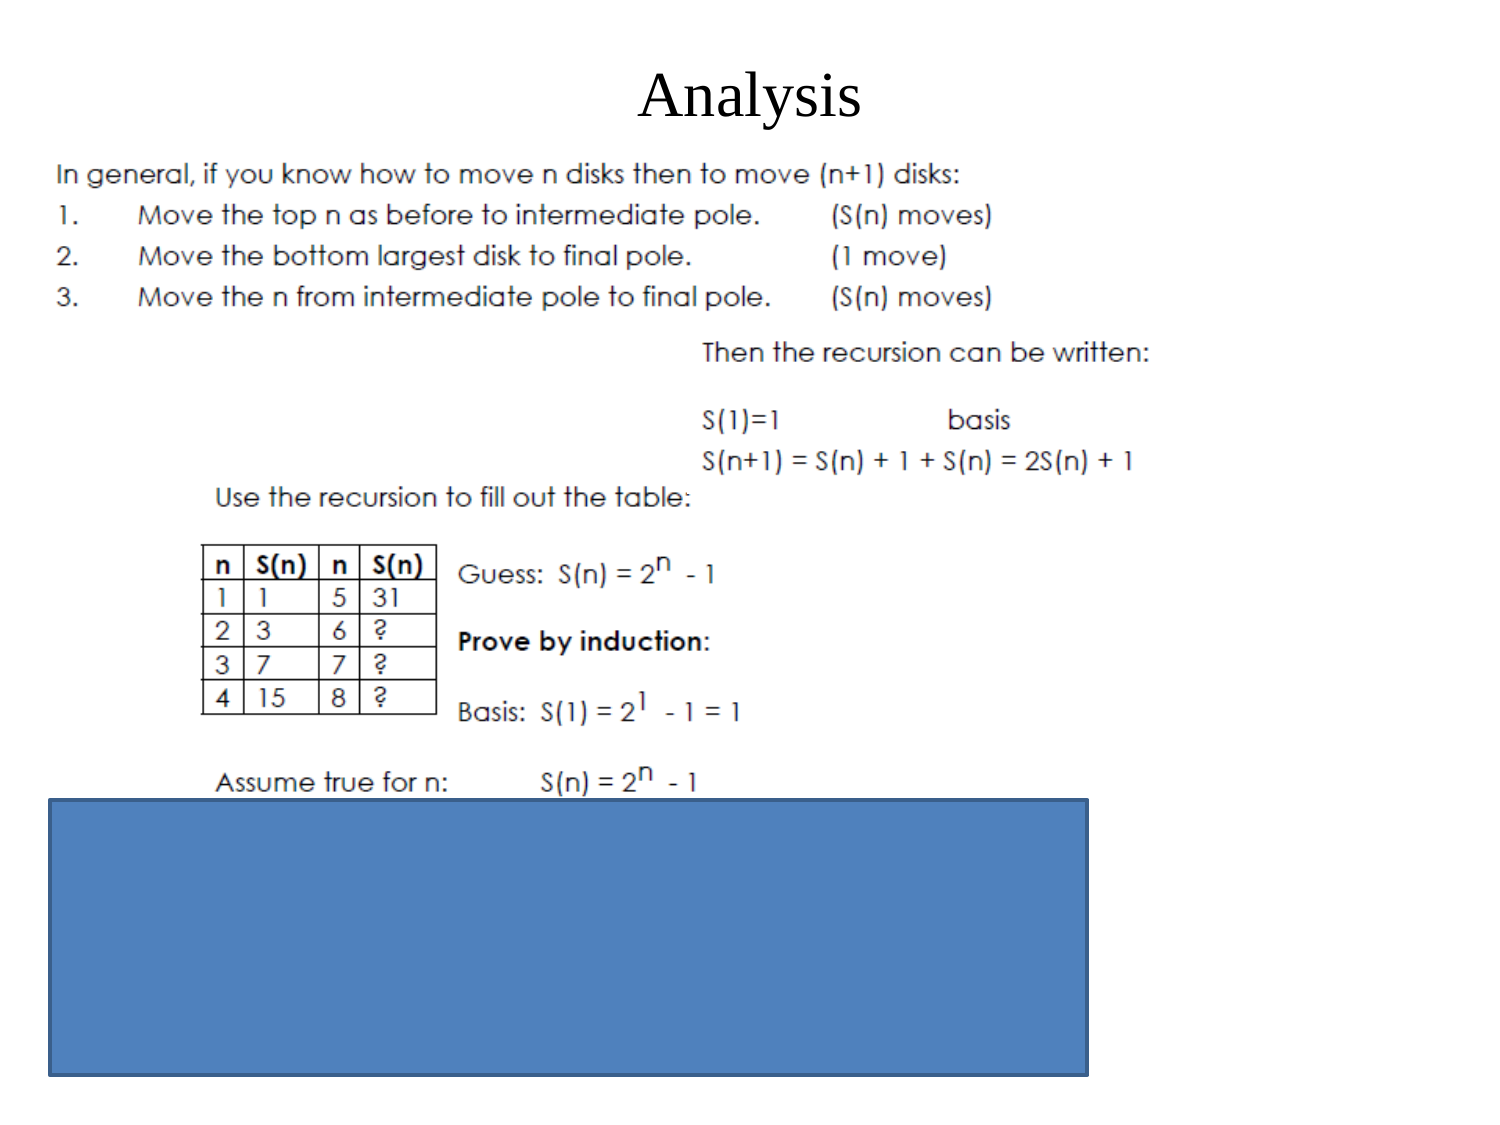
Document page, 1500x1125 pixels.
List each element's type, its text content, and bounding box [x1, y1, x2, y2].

picture [29, 149, 1158, 1044]
text_box [48, 798, 1089, 1077]
title Analysis [75, 45, 1425, 138]
